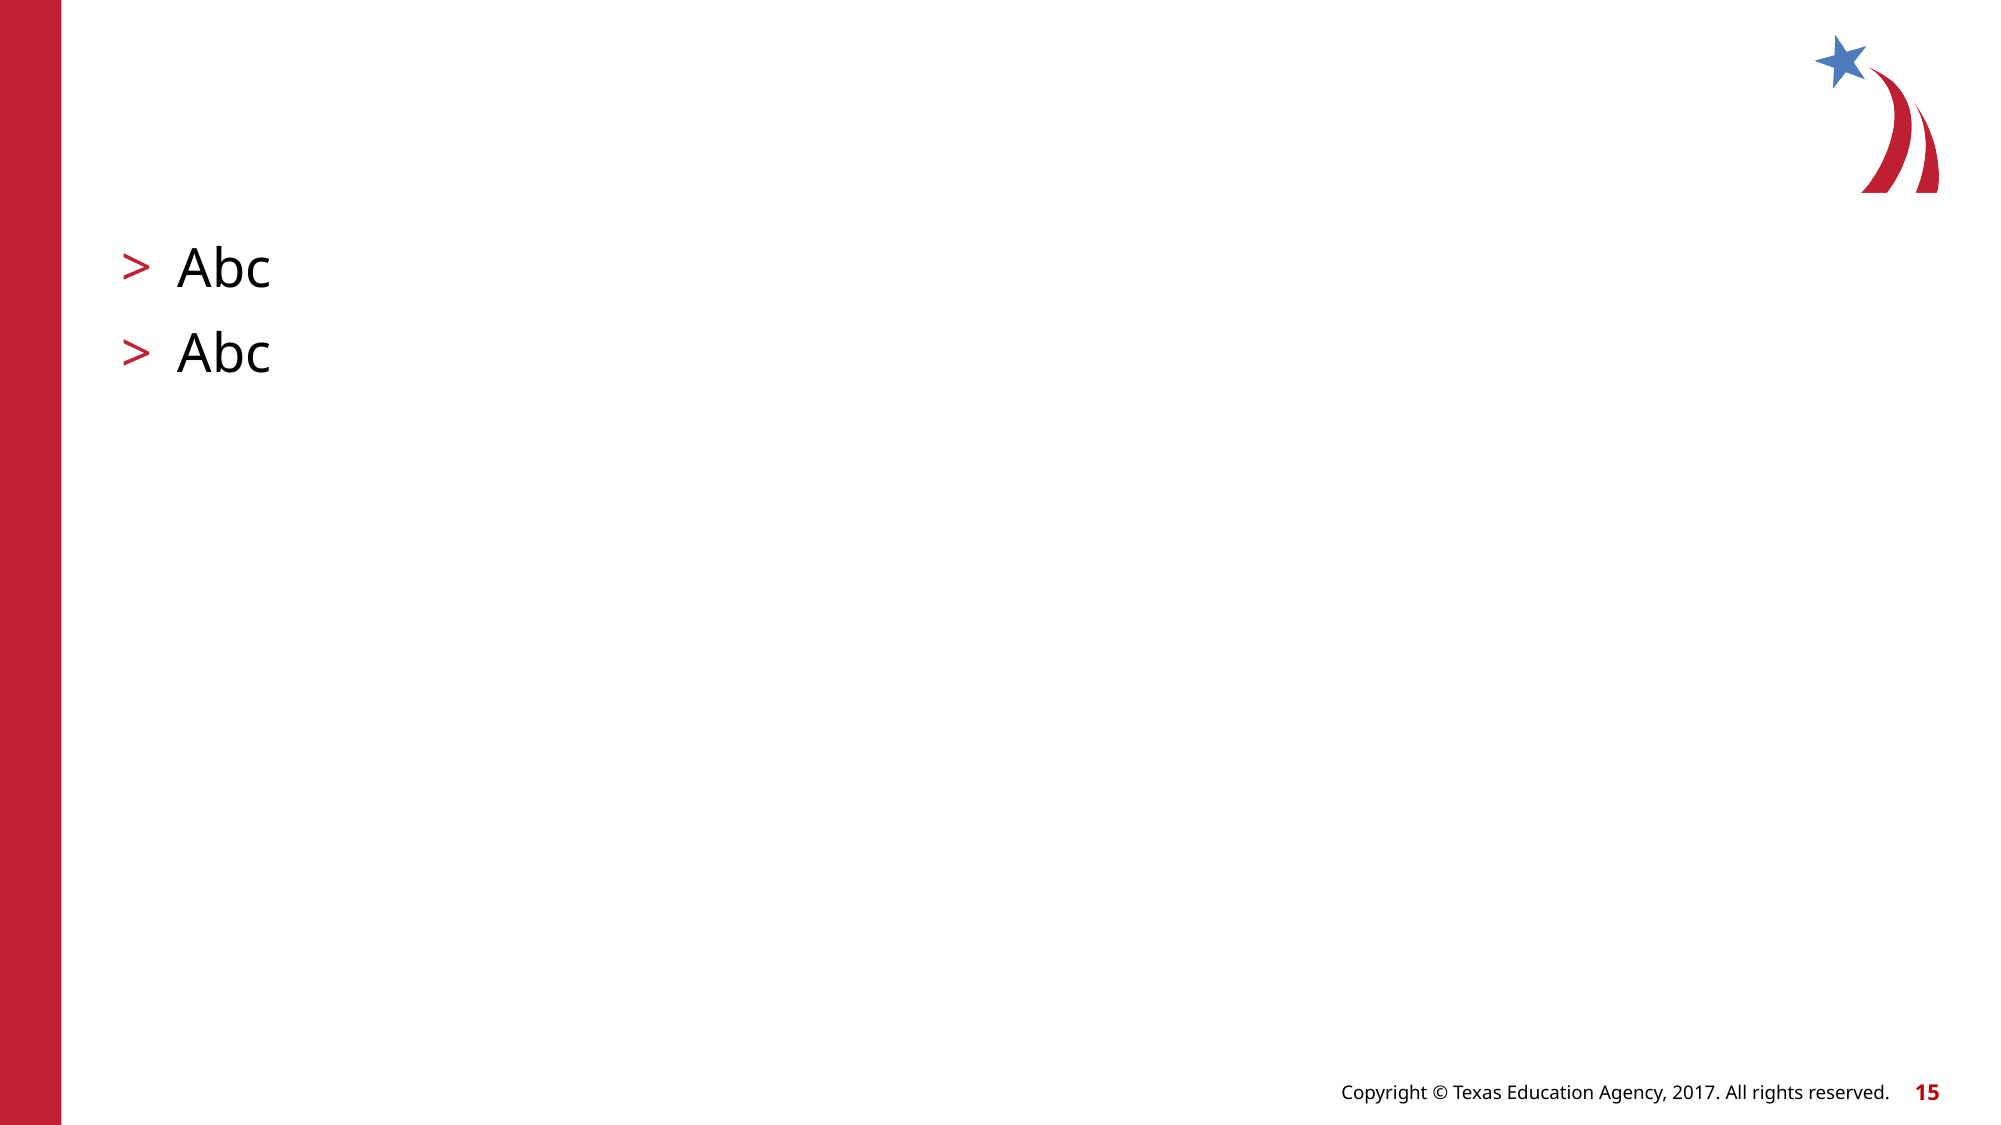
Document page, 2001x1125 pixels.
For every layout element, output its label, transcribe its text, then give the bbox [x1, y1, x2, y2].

picture [1814, 34, 1939, 193]
list Abc Abc [121, 233, 1936, 1010]
